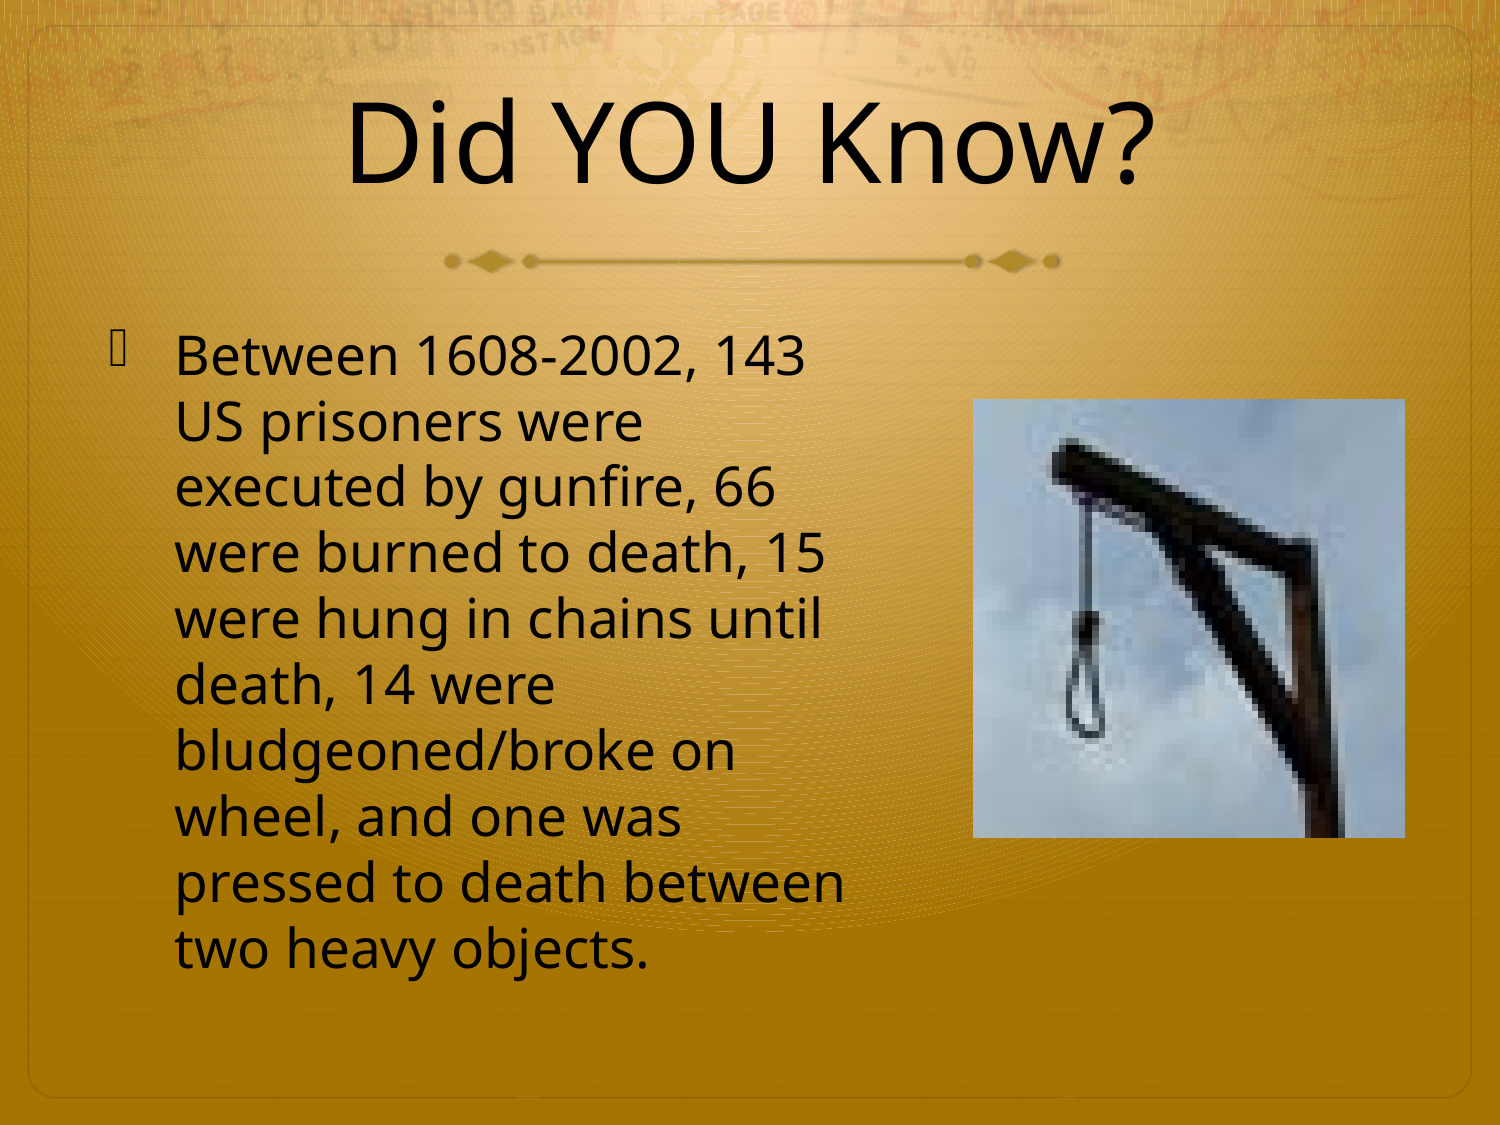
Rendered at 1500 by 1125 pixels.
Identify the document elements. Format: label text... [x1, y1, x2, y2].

picture [0, 0, 1500, 1125]
list Between 1608-2002, 143 US prisoners were executed by gunfire, 66 were burned to death, 15 were hung in chains until death, 14 were bludgeoned/broke on wheel, and one was pressed to death between two heavy objects. [93, 312, 901, 988]
title Did YOU Know? [93, 45, 1407, 233]
